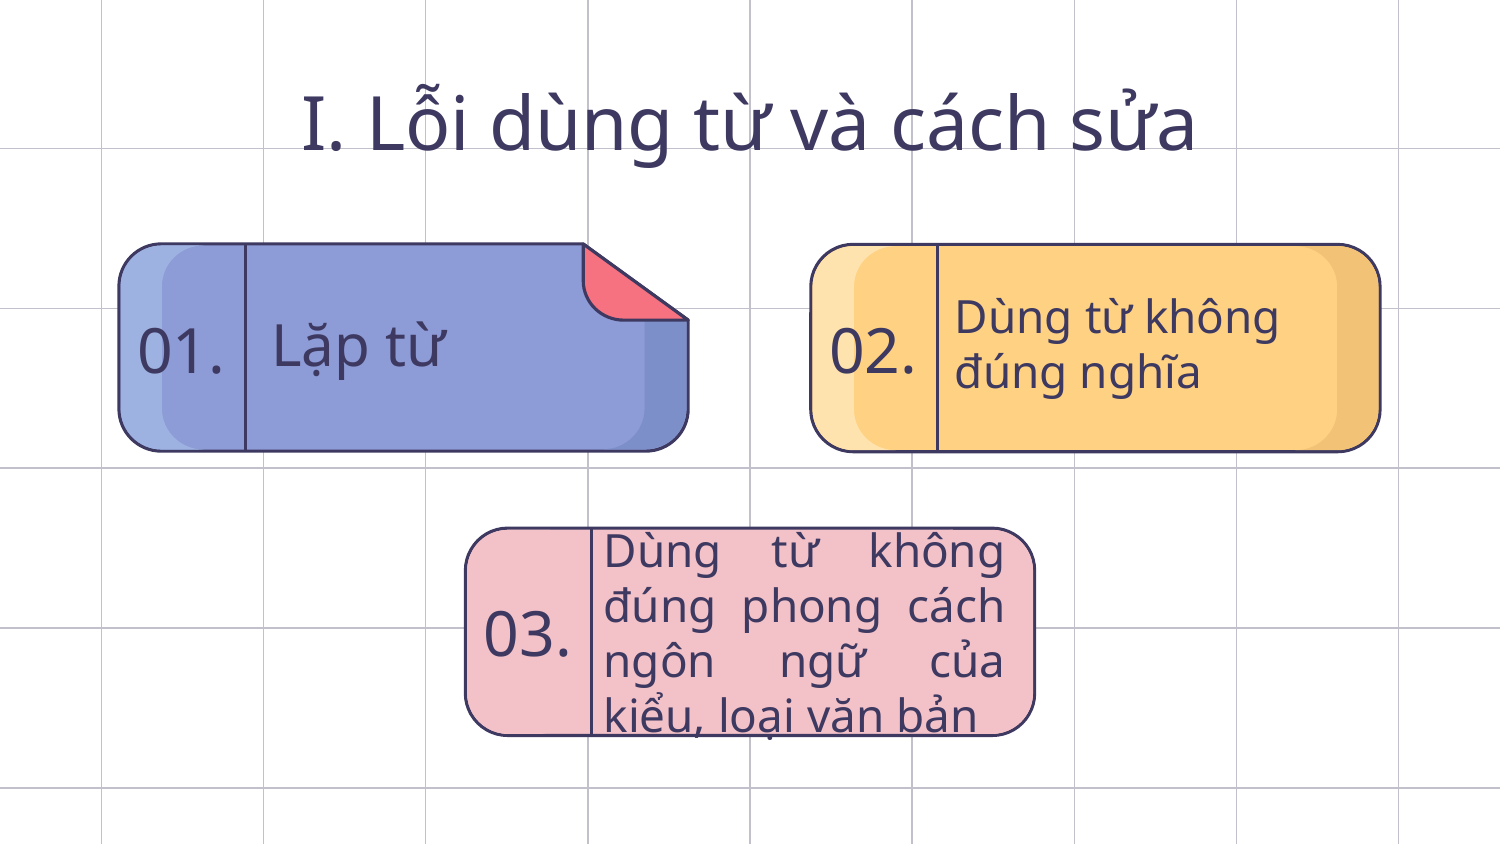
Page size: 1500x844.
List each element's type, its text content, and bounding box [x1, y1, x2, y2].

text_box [118, 243, 689, 452]
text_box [465, 527, 1035, 736]
title I. Lỗi dùng từ và cách sửa [118, 72, 1382, 167]
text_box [810, 244, 1381, 452]
